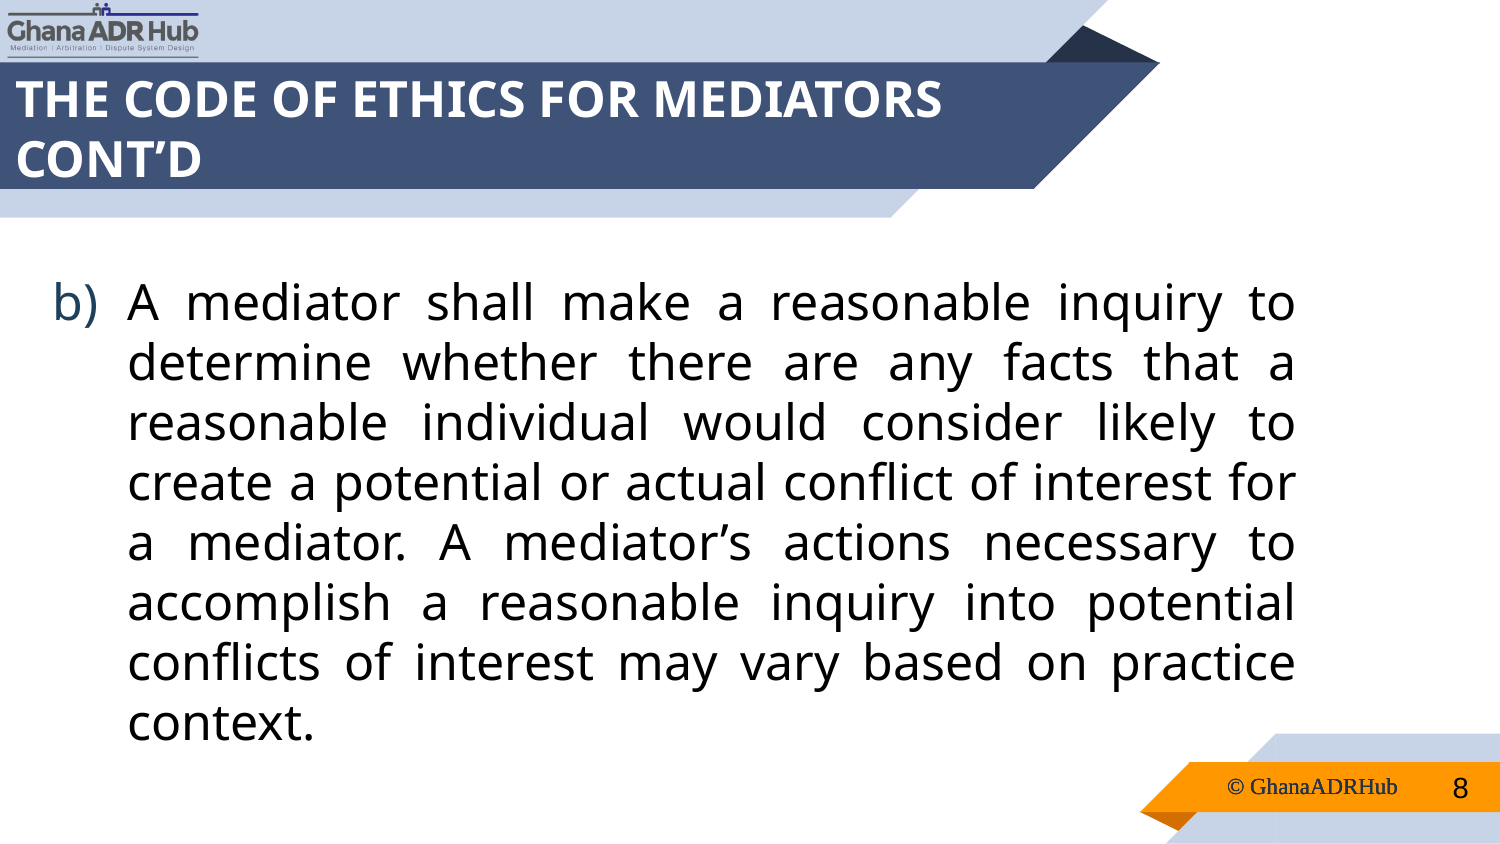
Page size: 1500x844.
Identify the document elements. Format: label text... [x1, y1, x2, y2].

list A mediator shall make a reasonable inquiry to determine whether there are any facts that a reasonable individual would consider likely to create a potential or actual conflict of interest for a mediator. A mediator’s actions necessary to accomplish a reasonable inquiry into potential conflicts of interest may vary based on practice context. [24, 299, 1313, 813]
title THE CODE OF ETHICS FOR MEDIATORS CONT’D [0, 64, 1063, 190]
slide_number 8 [1437, 760, 1494, 813]
picture [0, 0, 204, 64]
